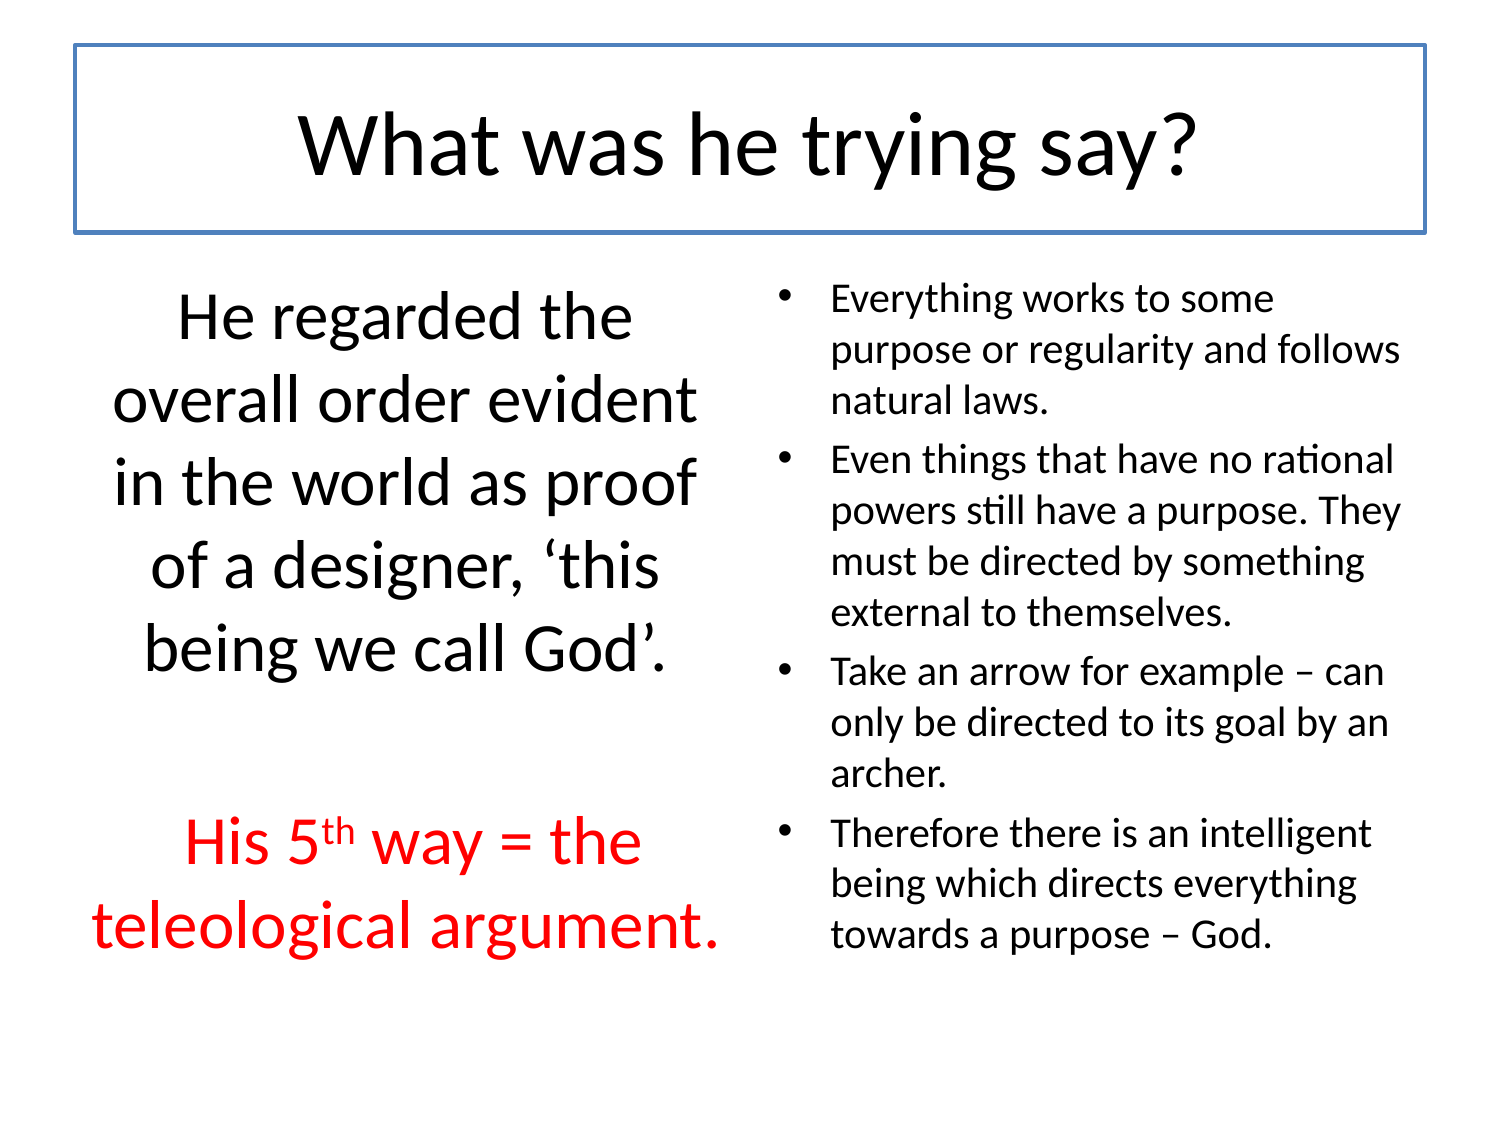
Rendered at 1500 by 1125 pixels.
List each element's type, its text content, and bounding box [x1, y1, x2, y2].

title What was he trying say? [73, 43, 1427, 235]
list Everything works to some purpose or regularity and follows natural laws. Even things that have no rational powers still have a purpose. They must be directed by something external to themselves. Take an arrow for example – can only be directed to its goal by an archer. Therefore there is an intelligent being which directs everything towards a purpose – God. [762, 262, 1425, 1005]
list He regarded the overall order evident in the world as proof of a designer, ‘this being we call God’. His 5th way = the teleological argument. [75, 262, 738, 1005]
